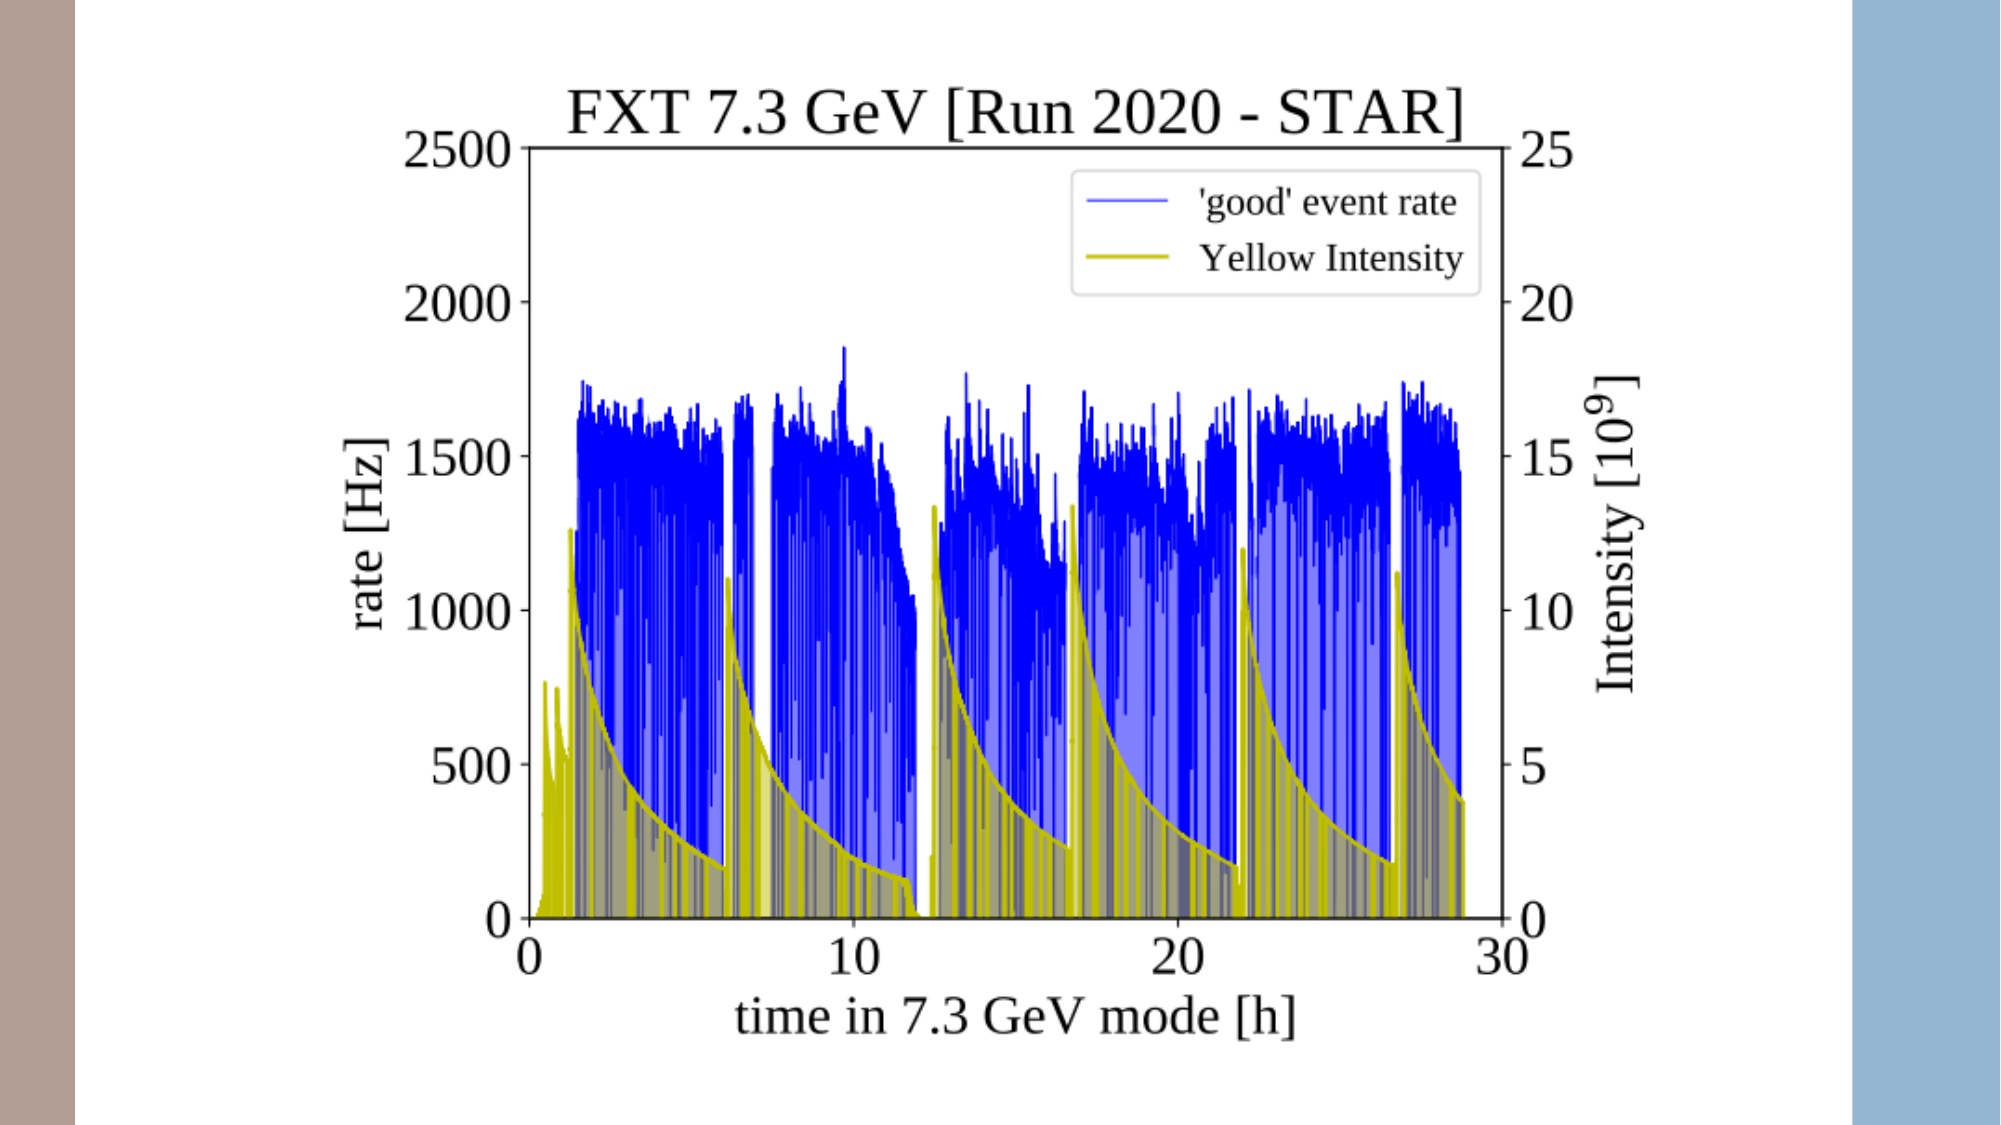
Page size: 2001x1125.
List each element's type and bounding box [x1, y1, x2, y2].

picture [290, 33, 1710, 1092]
